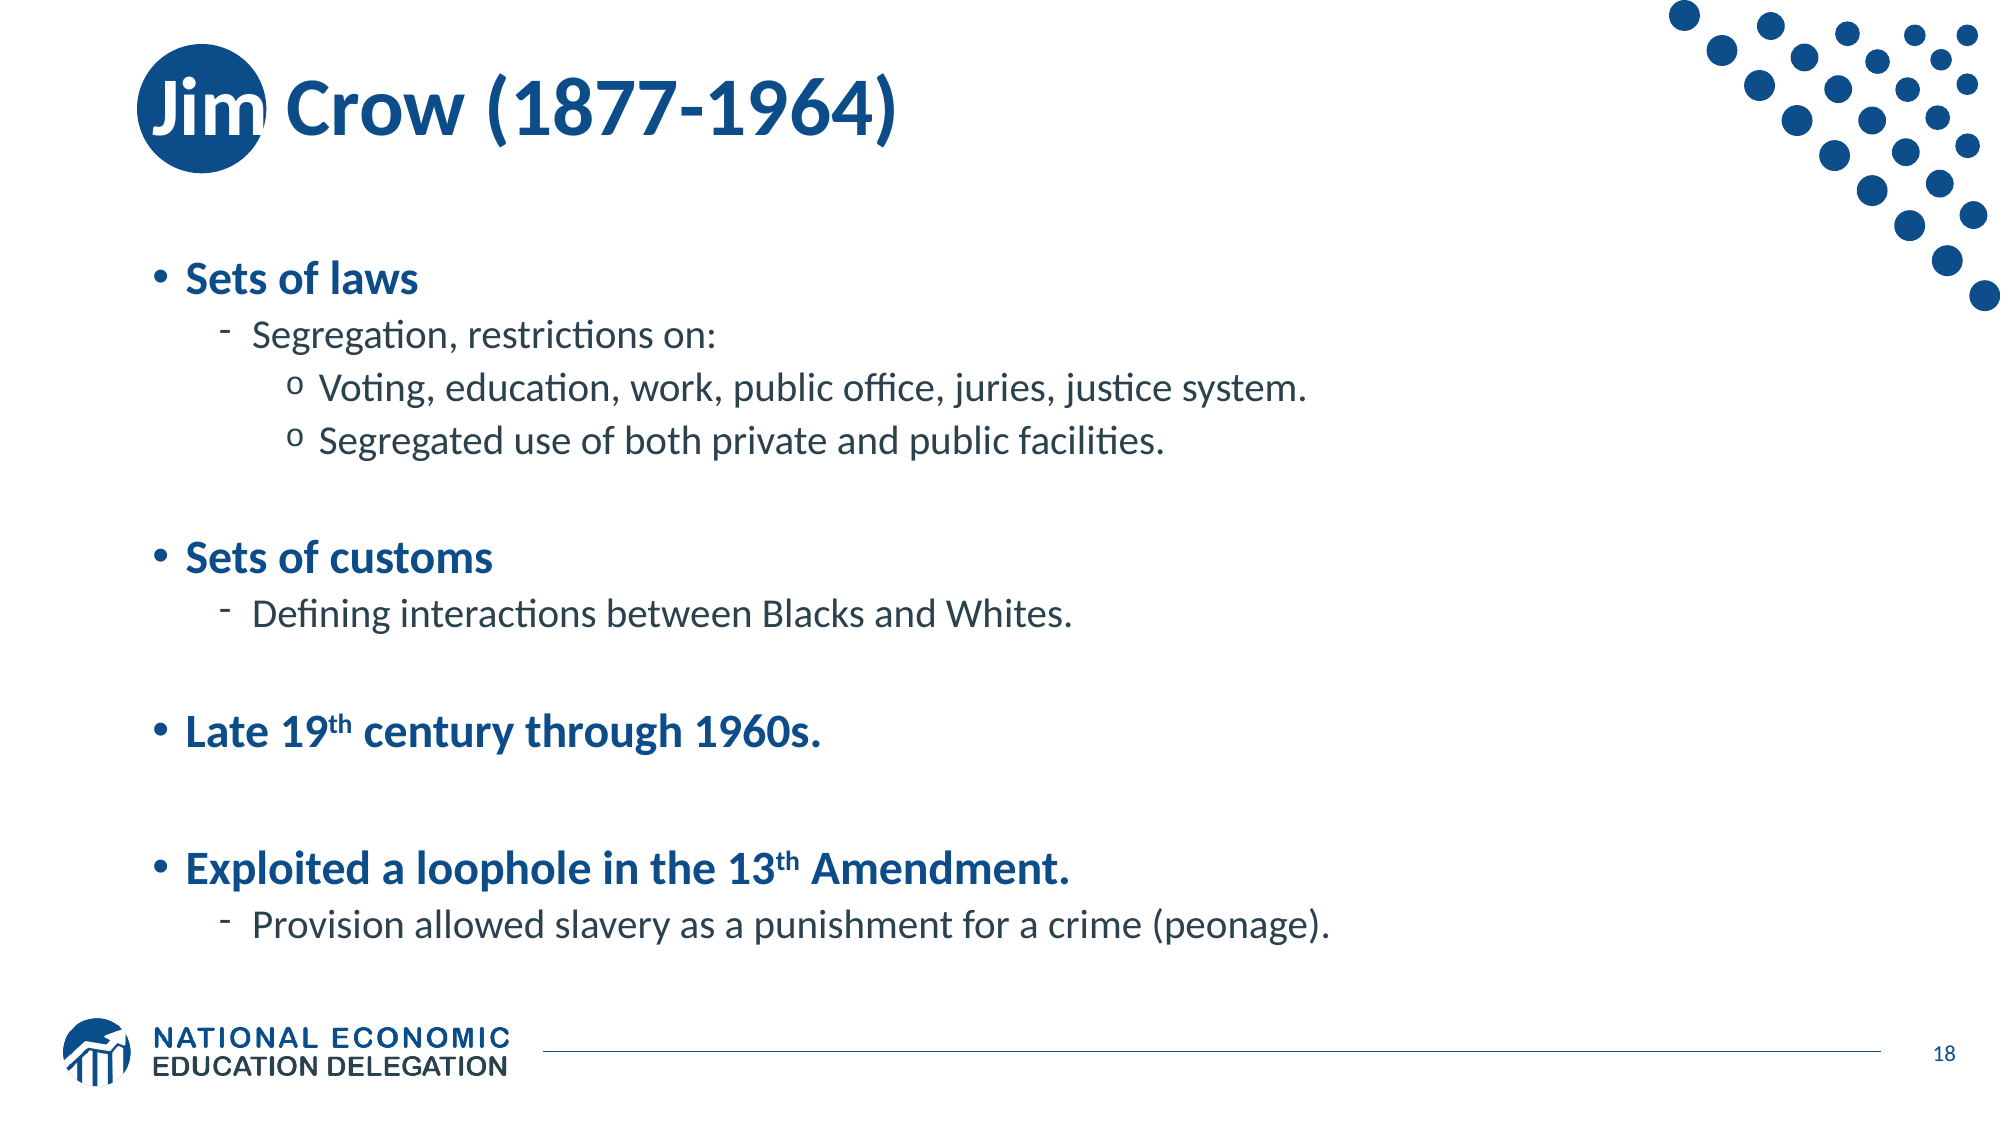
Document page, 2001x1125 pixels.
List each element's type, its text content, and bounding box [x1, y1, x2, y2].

slide_number 18 [1521, 1022, 1972, 1082]
list Sets of laws Segregation, restrictions on: Voting, education, work, public office, juries, justice system. Segregated use of both private and public facilities. Sets of customs Defining interactions between Blacks and Whites. Late 19th century through 1960s. Exploited a loophole in the 13th Amendment. Provision allowed slavery as a punishment for a crime (peonage). [137, 243, 1863, 958]
picture [55, 1013, 520, 1091]
title Jim Crow (1877-1964) [137, 0, 1863, 218]
